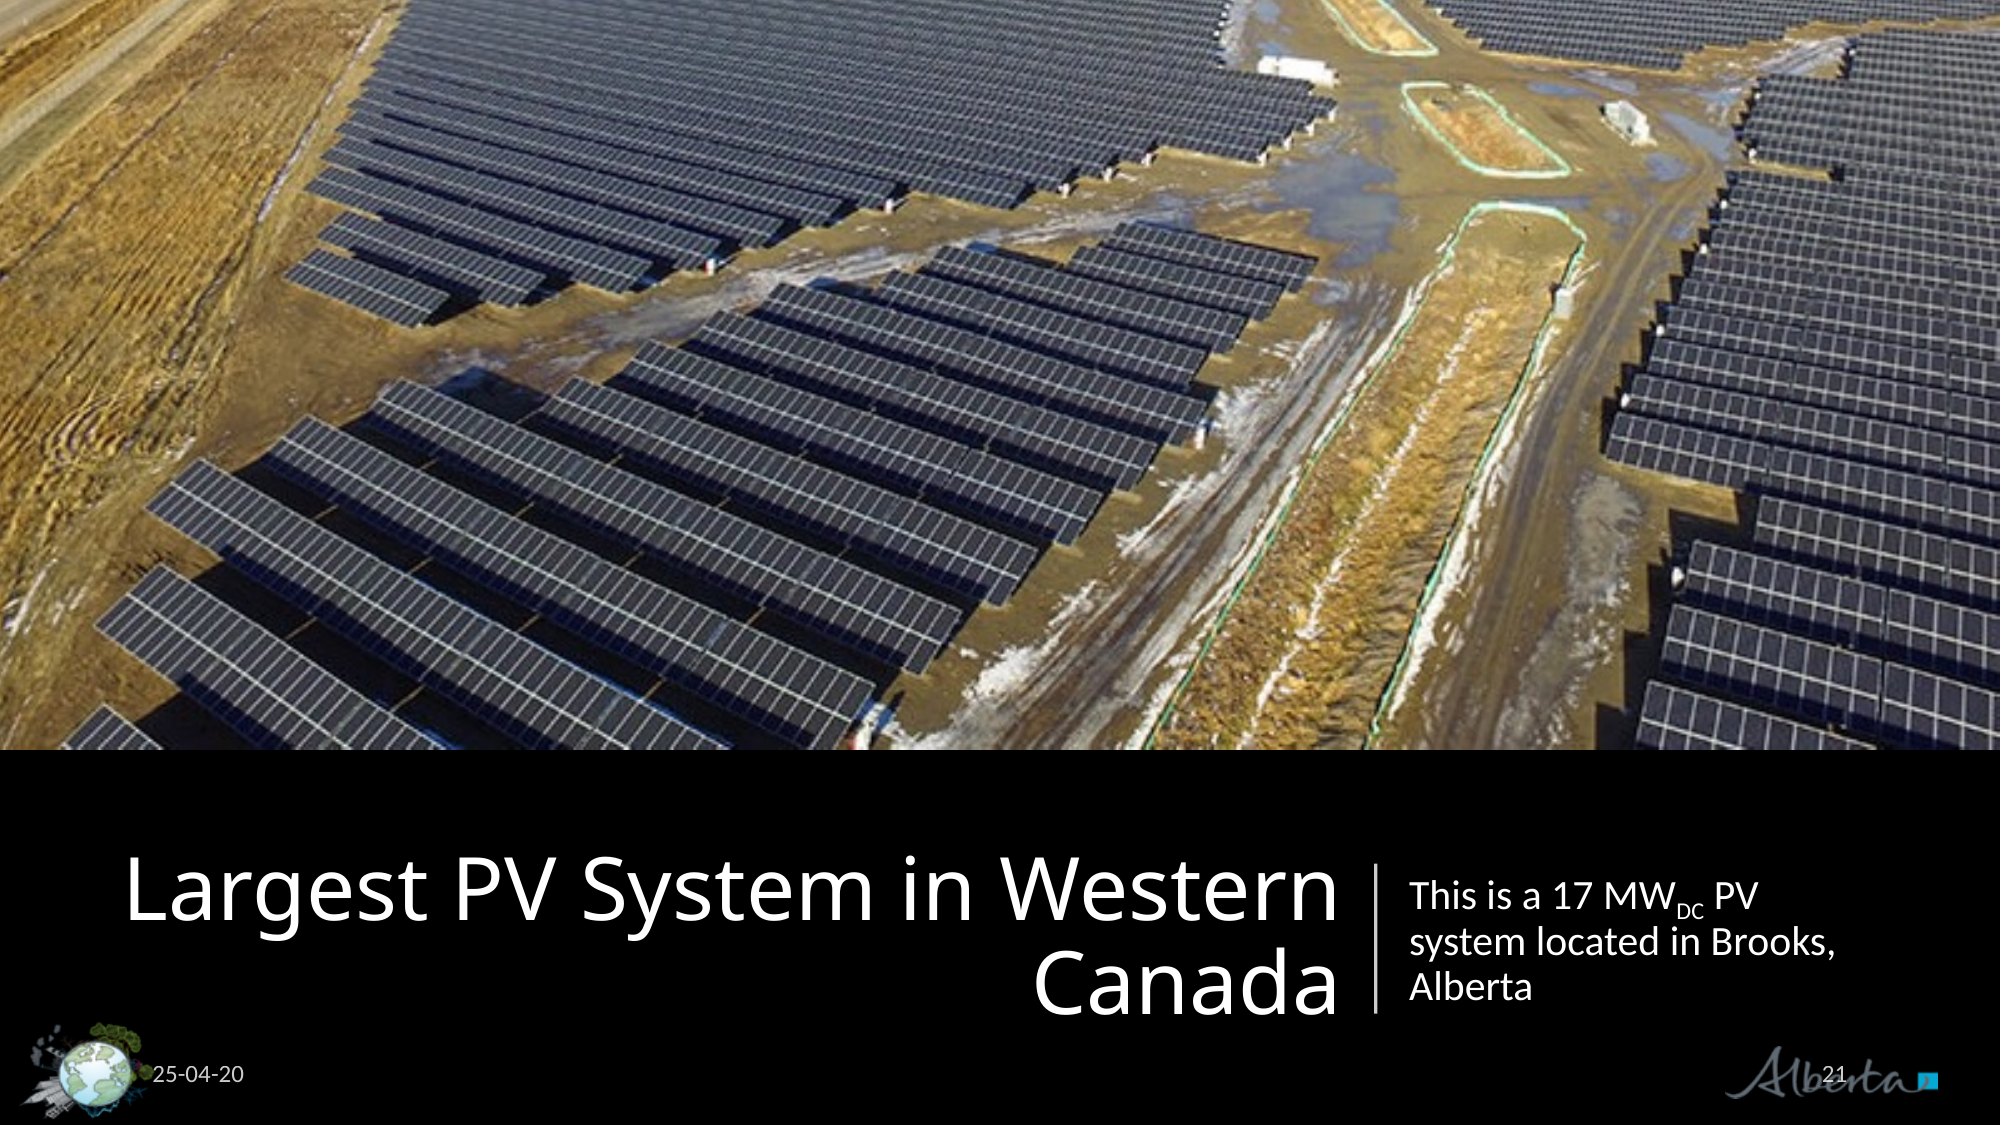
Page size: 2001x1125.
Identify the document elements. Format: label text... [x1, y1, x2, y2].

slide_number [137, 1042, 588, 1103]
picture [0, 0, 2000, 750]
picture [1863, 1046, 1938, 1099]
list This is a 17 MWDC PV system located in Brooks, Alberta [1394, 835, 1883, 1043]
title Largest PV System in Western Canada [71, 835, 1357, 1043]
slide_number 21 [1412, 1042, 1863, 1103]
picture [12, 1016, 159, 1125]
